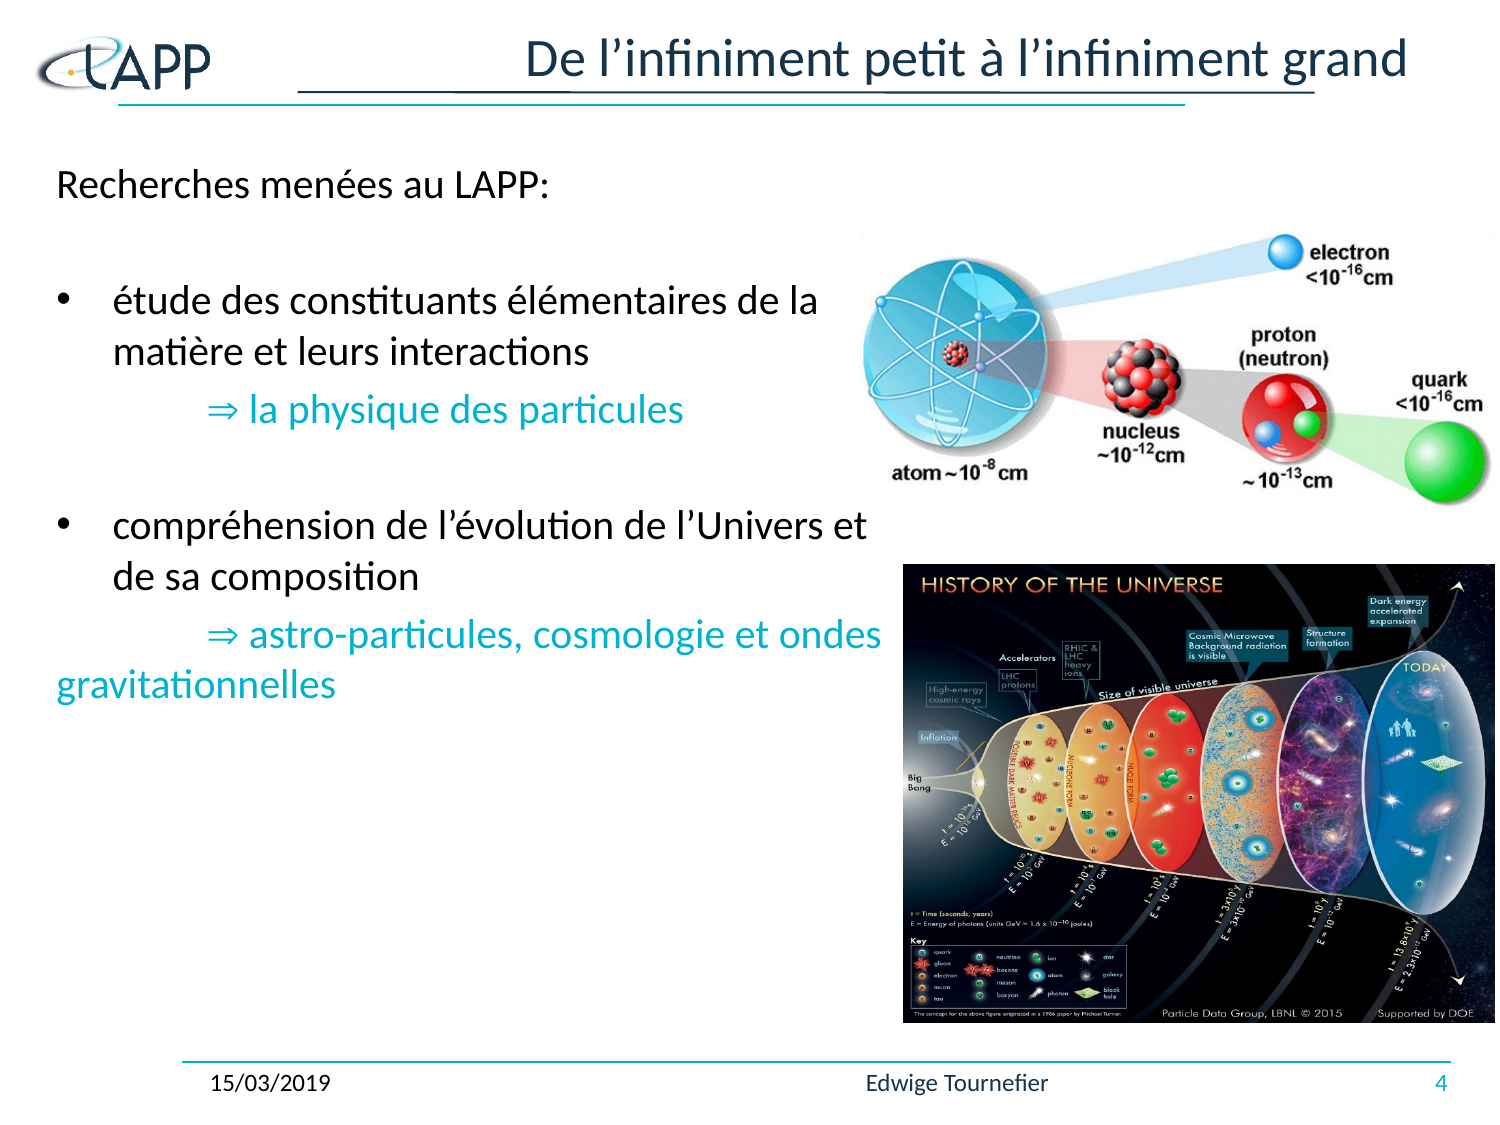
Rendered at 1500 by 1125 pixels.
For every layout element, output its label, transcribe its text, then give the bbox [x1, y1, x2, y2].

slide_number 4 [1293, 1058, 1463, 1111]
list Recherches menées au LAPP: étude des constituants élémentaires de la matière et leurs interactions  la physique des particules compréhension de l’évolution de l’Univers et de sa composition  astro-particules, cosmologie et ondes gravitationnelles [41, 148, 928, 953]
picture [858, 231, 1495, 512]
picture [32, 33, 194, 93]
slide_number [194, 1058, 628, 1111]
footer Edwige Tournefier [704, 1058, 1211, 1111]
picture [903, 564, 1495, 1023]
title De l’infiniment petit à l’infiniment grand [194, 7, 1426, 103]
